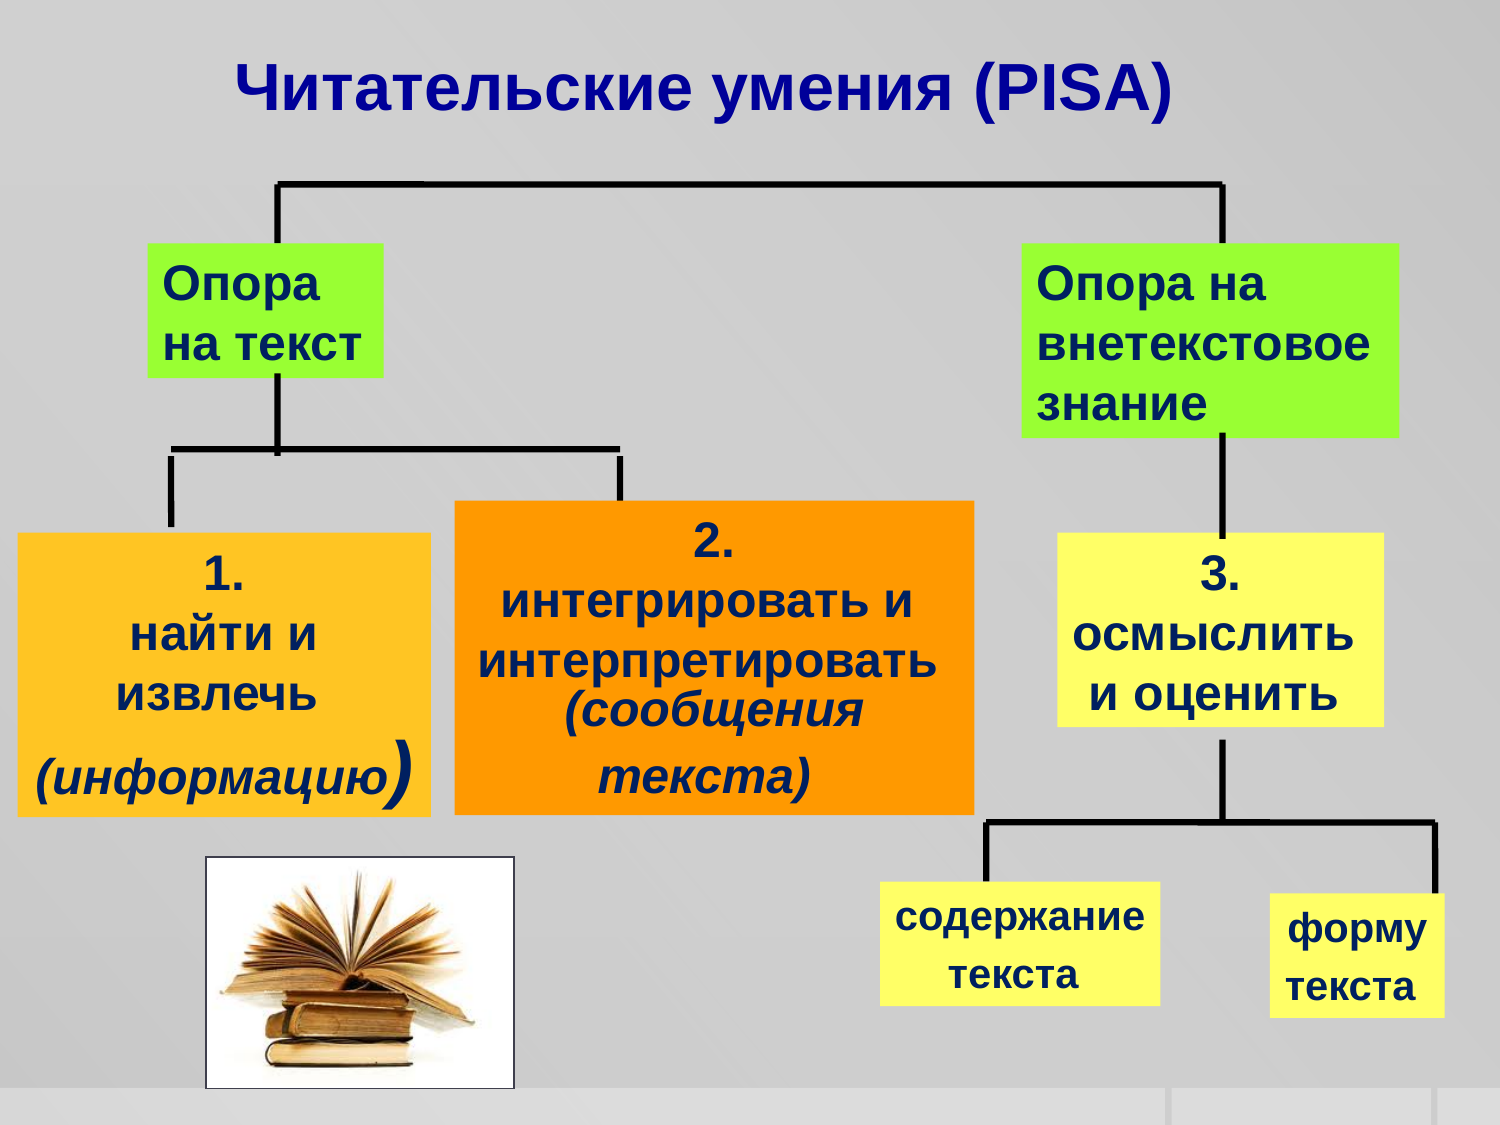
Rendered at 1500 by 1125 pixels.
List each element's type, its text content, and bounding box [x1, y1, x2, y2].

text_box 3. осмыслить и оценить [1057, 532, 1385, 728]
text_box 2. интегрировать и интерпретировать (сообщения текста) [454, 500, 975, 816]
text_box содержание текста [880, 881, 1161, 1007]
text_box Опора на текст [147, 243, 384, 379]
text_box Читательские умения (PISA) [50, 36, 1358, 132]
text_box форму текста [1269, 893, 1445, 1018]
text_box Опора на внетекстовое знание [1021, 243, 1400, 439]
picture [206, 857, 514, 1088]
text_box 1. найти и извлечь (информацию) [17, 532, 431, 818]
